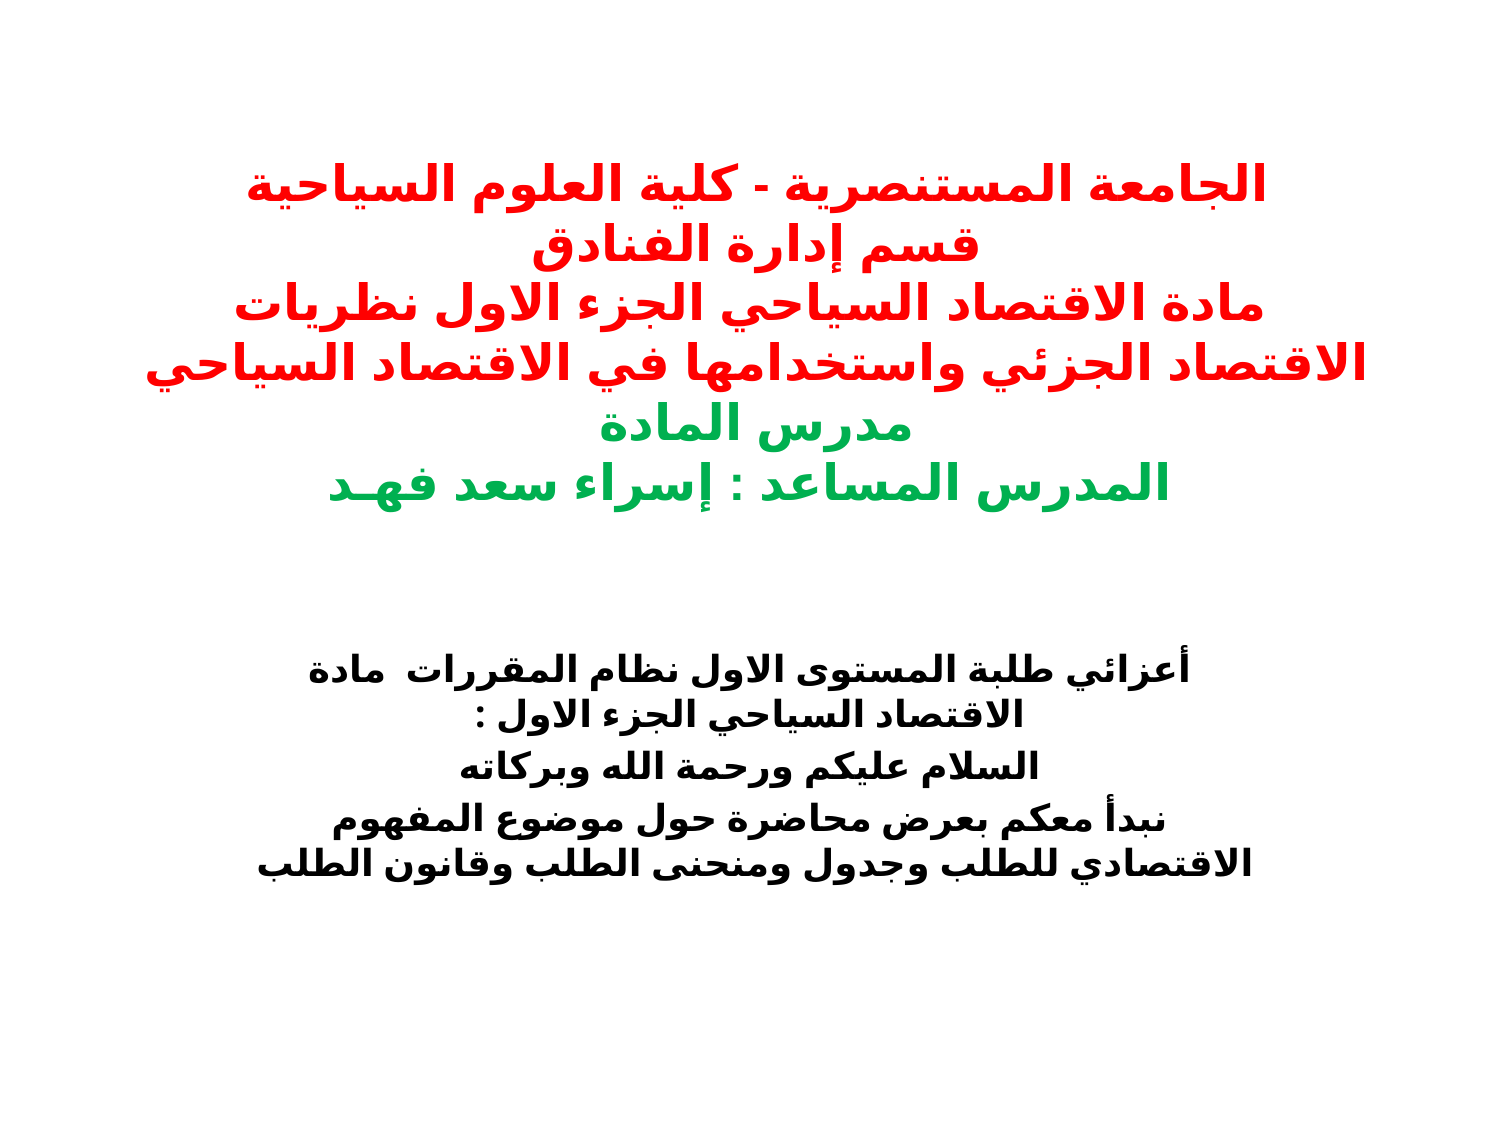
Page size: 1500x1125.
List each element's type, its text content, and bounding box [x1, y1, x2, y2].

title الجامعة المستنصرية - كلية العلوم السياحية قسم إدارة الفنادق مادة الاقتصاد السياحي الجزء الاول نظريات الاقتصاد الجزئي واستخدامها في الاقتصاد السياحي مدرس المادة المدرس المساعد : إسراء سعد فهـد [112, 137, 1388, 591]
subtitle أعزائي طلبة المستوى الاول نظام المقررات مادة الاقتصاد السياحي الجزء الاول : السلام عليكم ورحمة الله وبركاته نبدأ معكم بعرض محاضرة حول موضوع المفهوم الاقتصادي للطلب وجدول ومنحنى الطلب وقانون الطلب [225, 637, 1275, 925]
